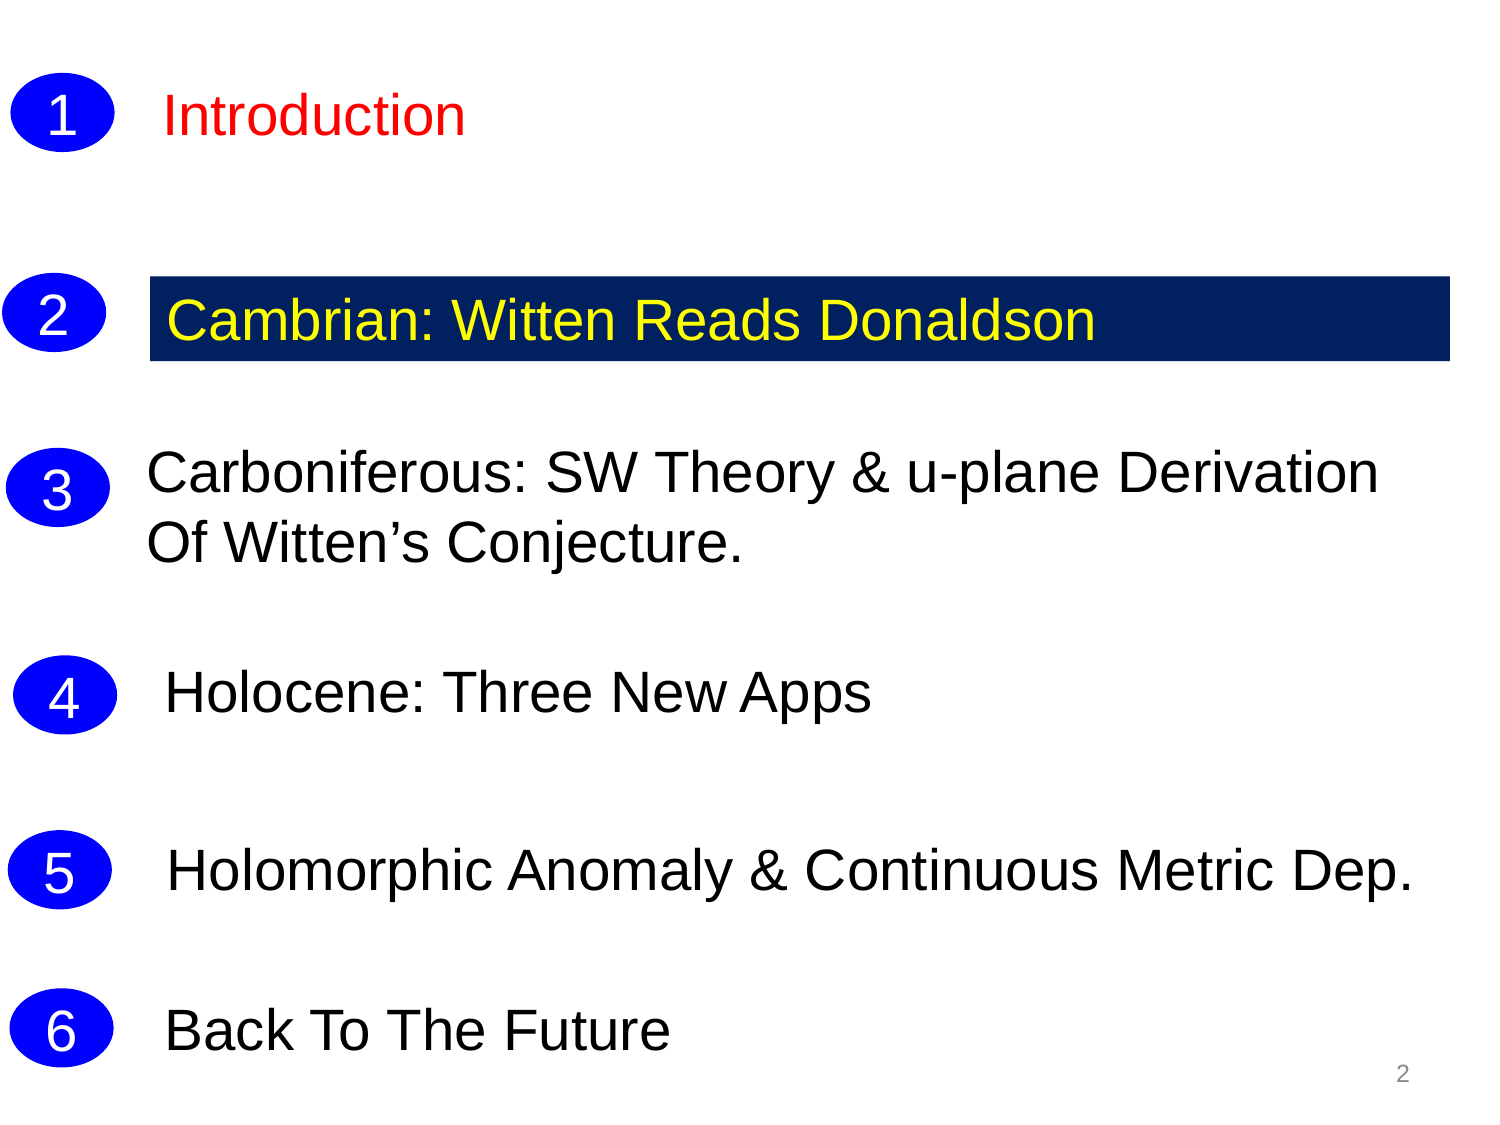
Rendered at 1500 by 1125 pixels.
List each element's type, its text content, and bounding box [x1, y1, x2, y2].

text_box 3 [5, 447, 110, 528]
text_box Holocene: Three New Apps [149, 646, 1252, 732]
text_box Back To The Future [149, 984, 1488, 1070]
slide_number 2 [1074, 1070, 1425, 1103]
text_box 6 [9, 988, 114, 1068]
text_box [150, 276, 1450, 362]
text_box 4 [13, 655, 118, 735]
text_box 1 [10, 72, 115, 153]
text_box Cambrian: Witten Reads Donaldson [135, 275, 1374, 360]
text_box Introduction [147, 69, 1485, 155]
text_box Carboniferous: SW Theory & u-plane Derivation Of Witten’s Conjecture. [131, 427, 1469, 582]
text_box 2 [2, 272, 107, 353]
text_box Holomorphic Anomaly & Continuous Metric Dep. [151, 825, 1490, 910]
text_box 5 [7, 830, 112, 910]
